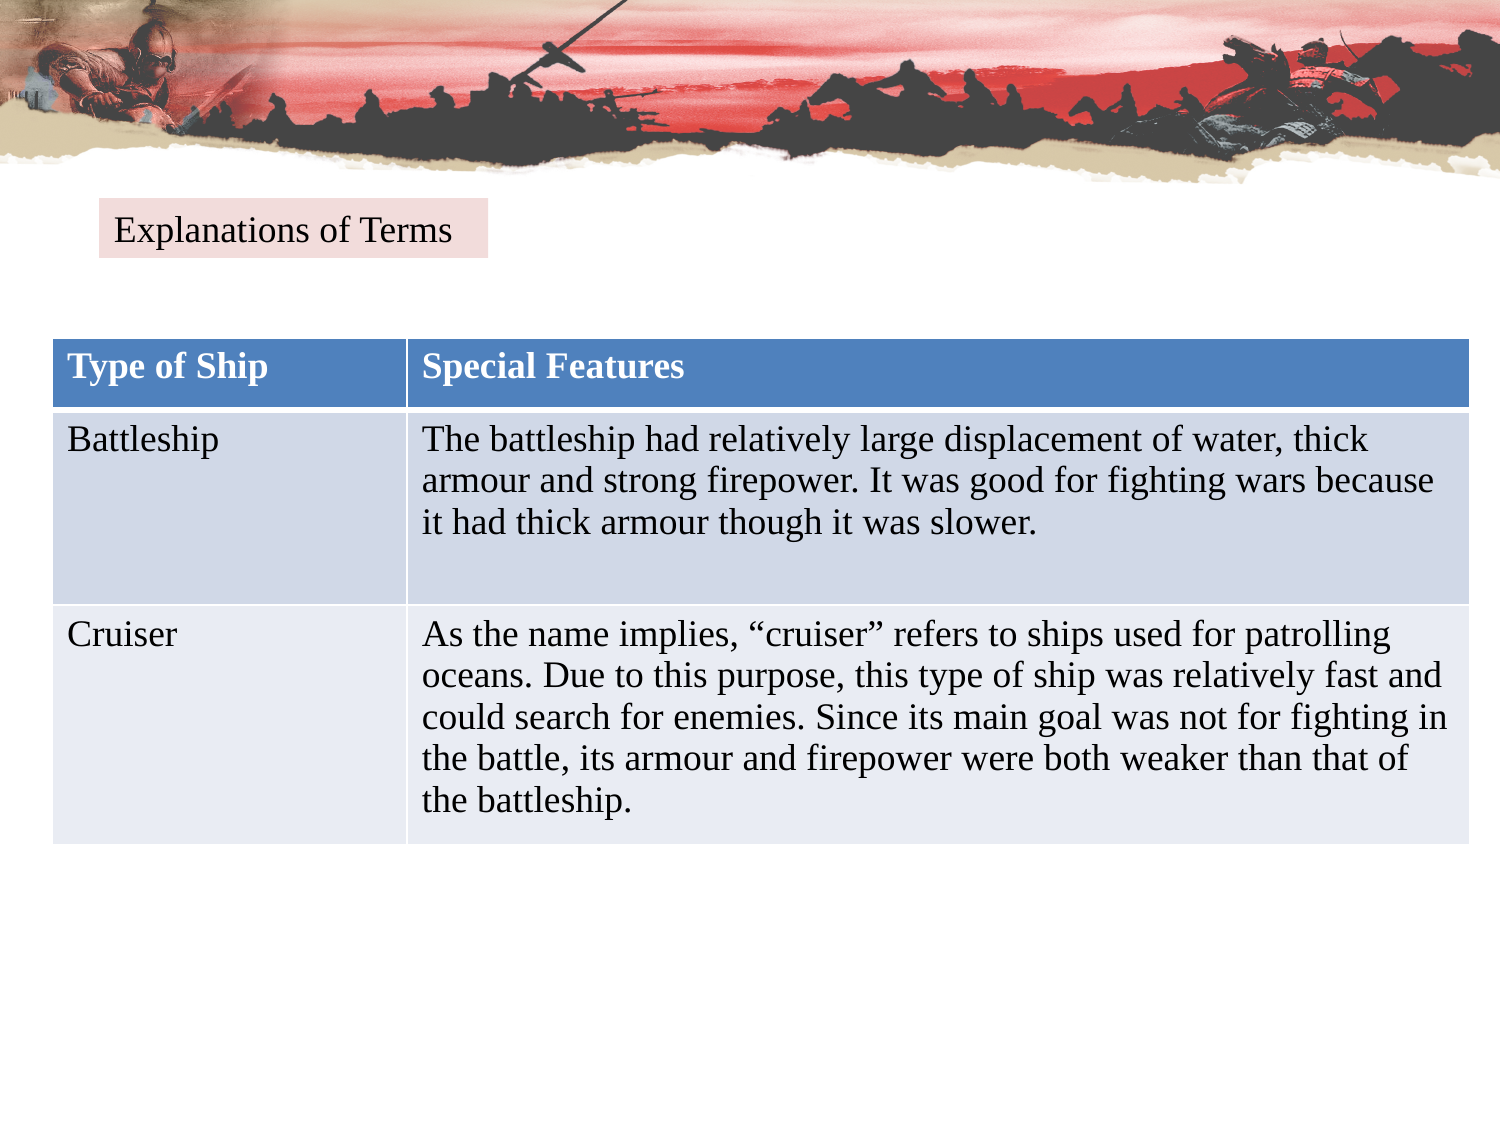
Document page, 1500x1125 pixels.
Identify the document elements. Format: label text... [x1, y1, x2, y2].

table_cell The battleship had relatively large displacement of water, thick armour and strong firepower. It was good for fighting wars because it had thick armour though it was slower. [408, 413, 1469, 604]
table_cell Battleship [53, 413, 406, 604]
table_header Type of Ship [53, 339, 406, 407]
text_box Explanations of Terms [99, 207, 489, 258]
table_header Special Features [408, 339, 1469, 407]
picture [0, 0, 1500, 199]
table_cell Cruiser [53, 606, 406, 844]
table_cell As the name implies, “cruiser” refers to ships used for patrolling oceans. Due to this purpose, this type of ship was relatively fast and could search for enemies. Since its main goal was not for fighting in the battle, its armour and firepower were both weaker than that of the battleship. [408, 606, 1469, 844]
